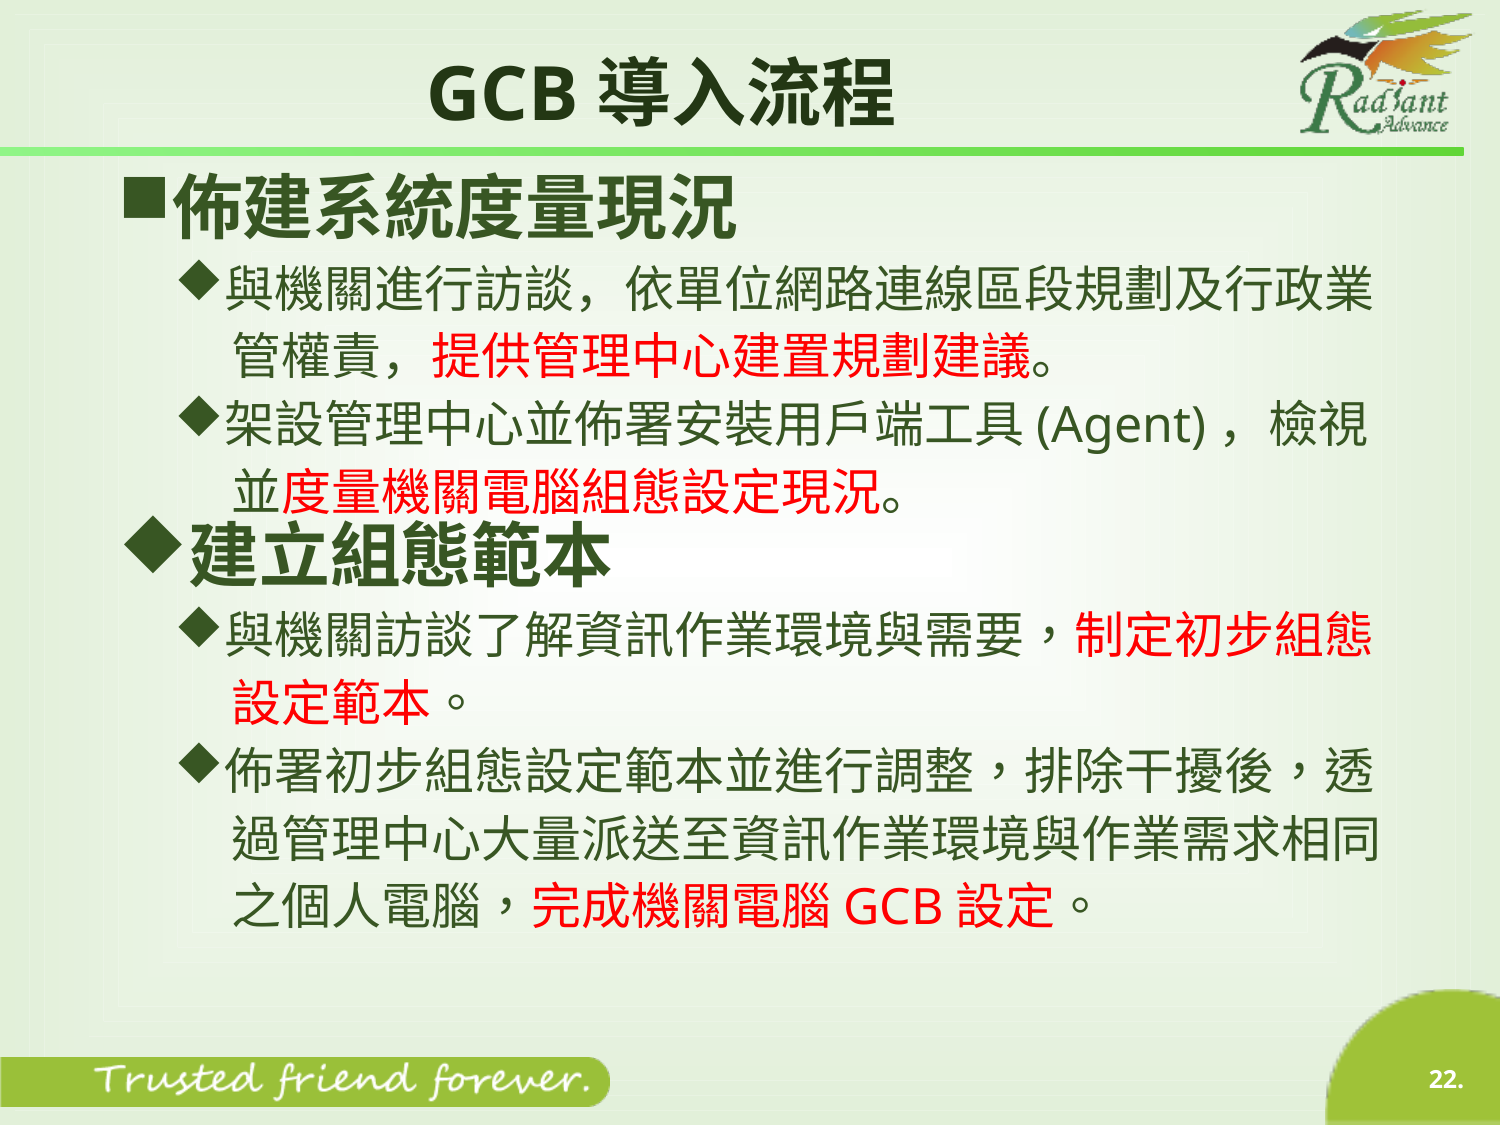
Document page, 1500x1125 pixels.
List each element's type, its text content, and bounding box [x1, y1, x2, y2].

list 佈建系統度量現況 與機關進行訪談，依單位網路連線區段規劃及行政業 管權責，提供管理中心建置規劃建議。 架設管理中心並佈署安裝用戶端工具(Agent)，檢視 並度量機關電腦組態設定現況。 建立組態範本 與機關訪談了解資訊作業環境與需要，制定初步組態 設定範本。 佈署初步組態設定範本並進行調整，排除干擾後，透 過管理中心大量派送至資訊作業環境與作業需求相同 之個人電腦，完成機關電腦GCB設定。 [103, 165, 1397, 1004]
picture [1296, 3, 1480, 141]
title GCB導入流程 [103, 11, 1221, 145]
slide_number 22 [1355, 1050, 1480, 1111]
picture [0, 1057, 610, 1107]
picture [1325, 989, 1500, 1125]
